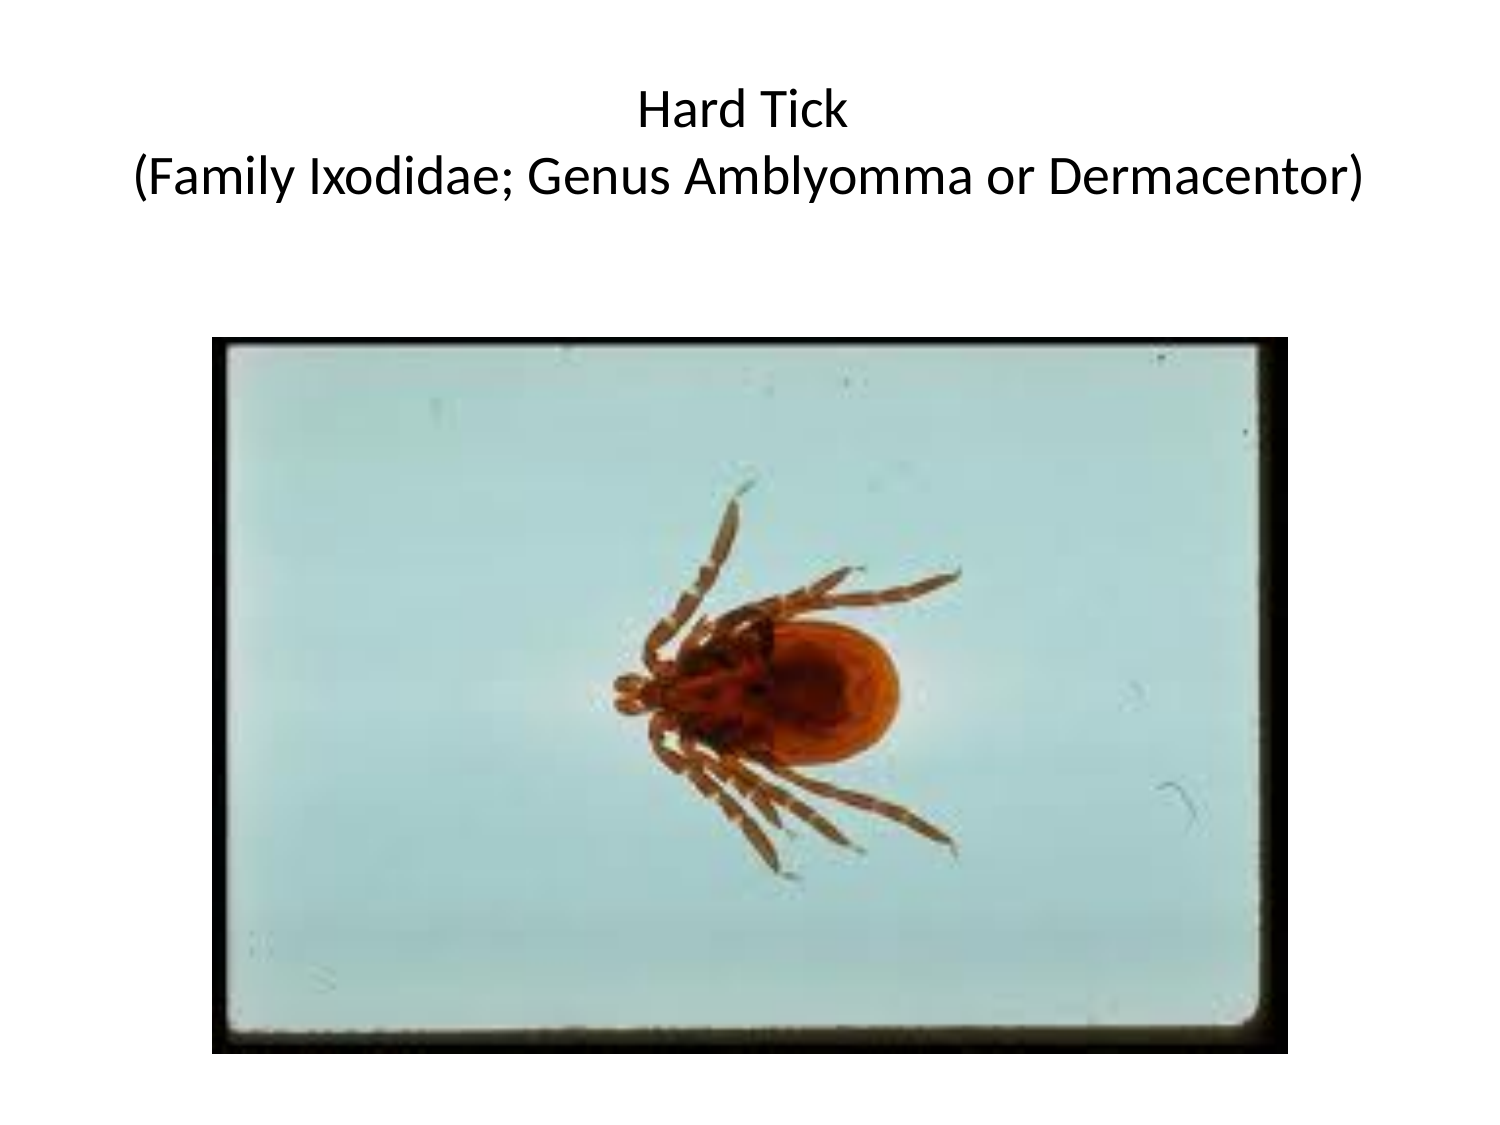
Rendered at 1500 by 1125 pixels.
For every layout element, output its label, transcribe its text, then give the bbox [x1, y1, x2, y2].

title Hard Tick (Family Ixodidae; Genus Amblyomma or Dermacentor) [75, 45, 1425, 233]
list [212, 337, 1289, 1054]
